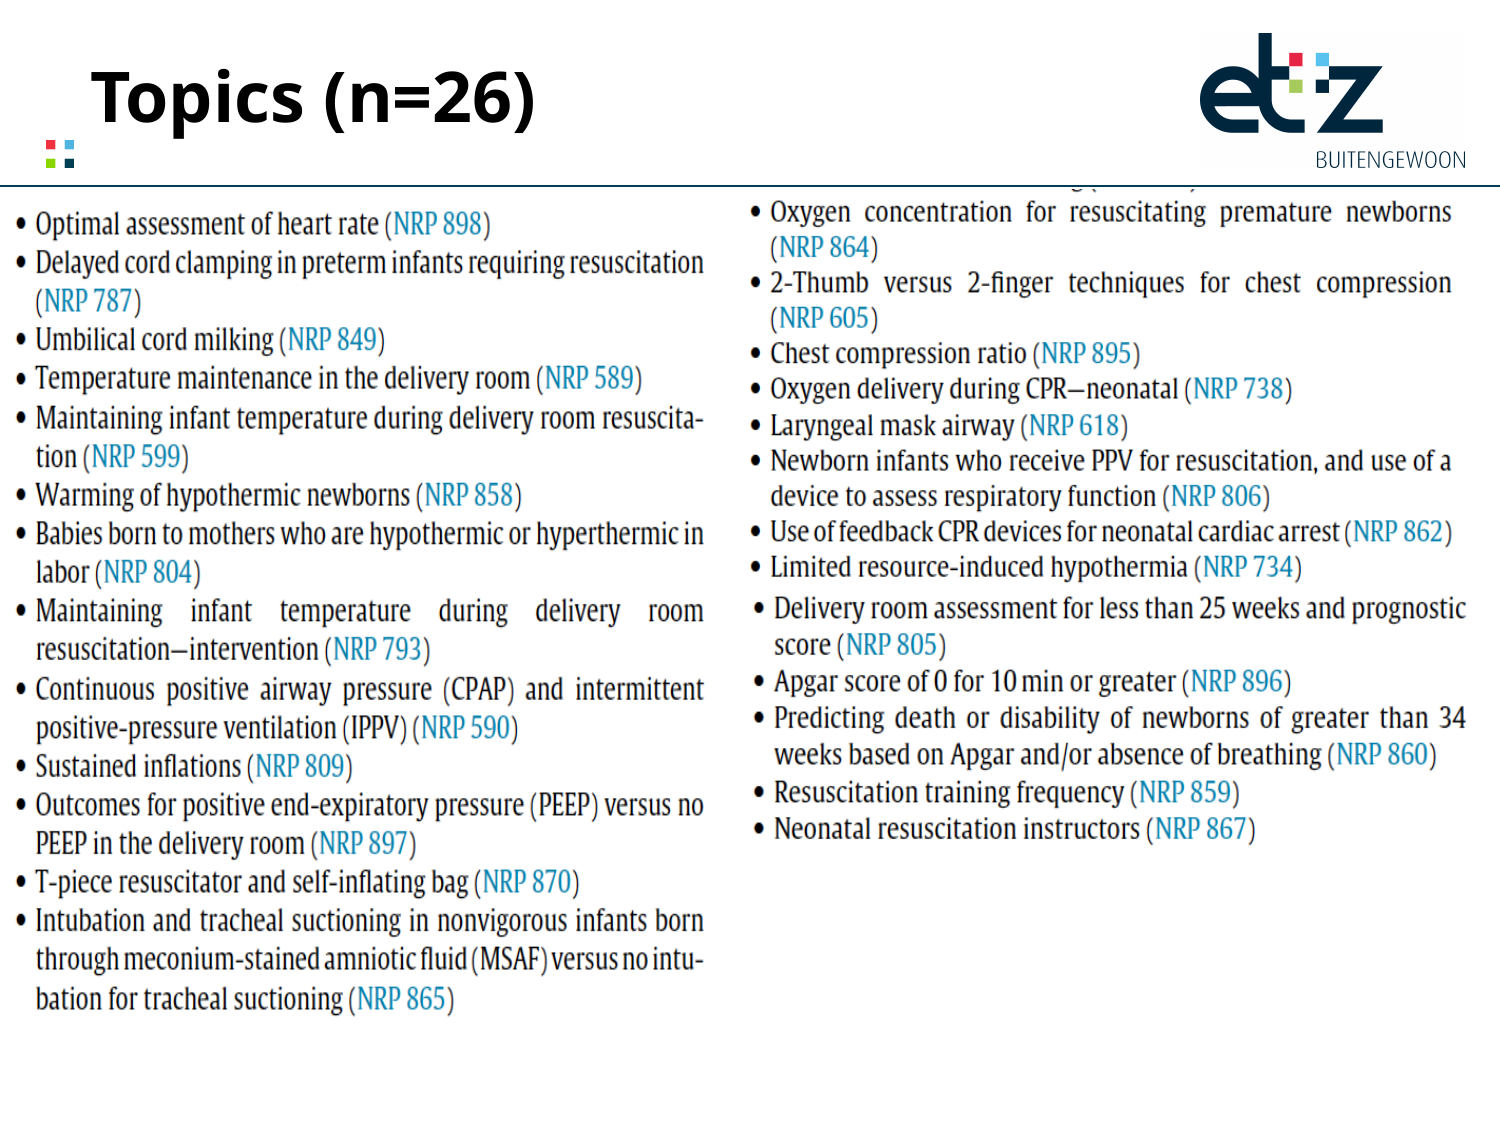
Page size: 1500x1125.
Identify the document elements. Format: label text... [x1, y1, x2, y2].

picture [0, 189, 1472, 1024]
picture [46, 140, 74, 168]
title Topics (n=26) [75, 45, 1425, 145]
picture [1200, 33, 1465, 168]
